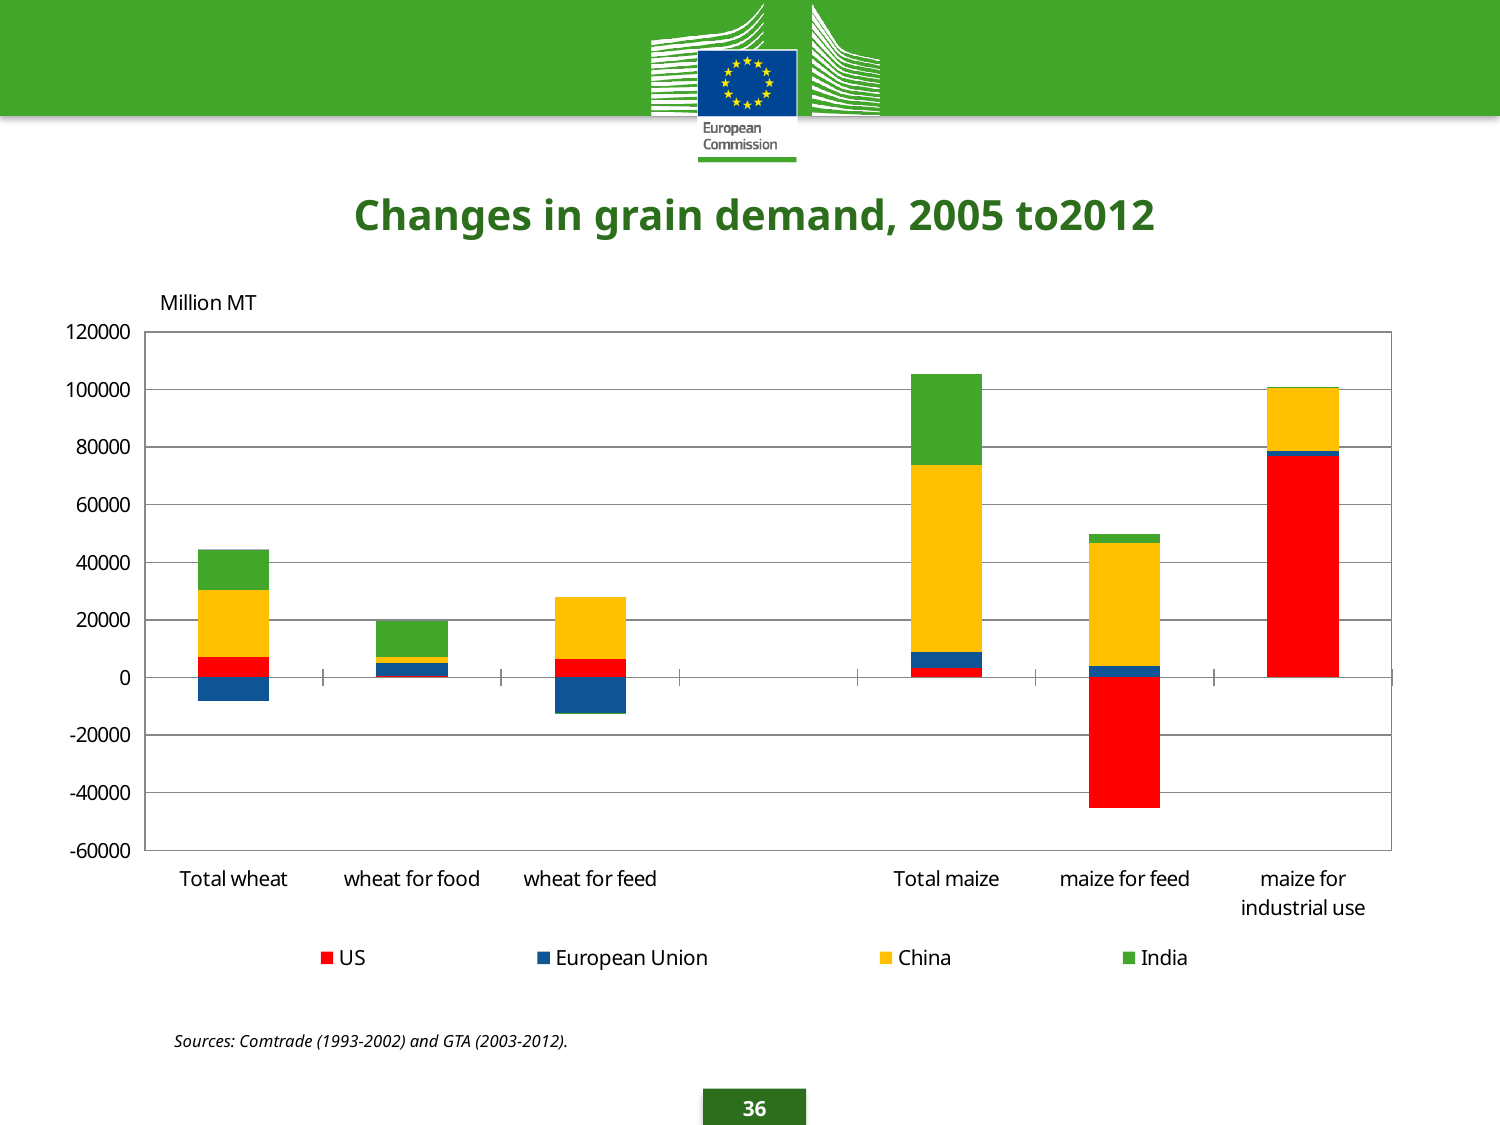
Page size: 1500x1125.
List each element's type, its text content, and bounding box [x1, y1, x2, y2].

slide_number 36 [703, 1088, 807, 1125]
picture [614, 3, 880, 172]
text_box Sources: Comtrade (1993-2002) and GTA (2003-2012). [159, 1023, 1211, 1058]
chart [64, 266, 1416, 1010]
title Changes in grain demand, 2005 to2012 [50, 172, 1459, 256]
